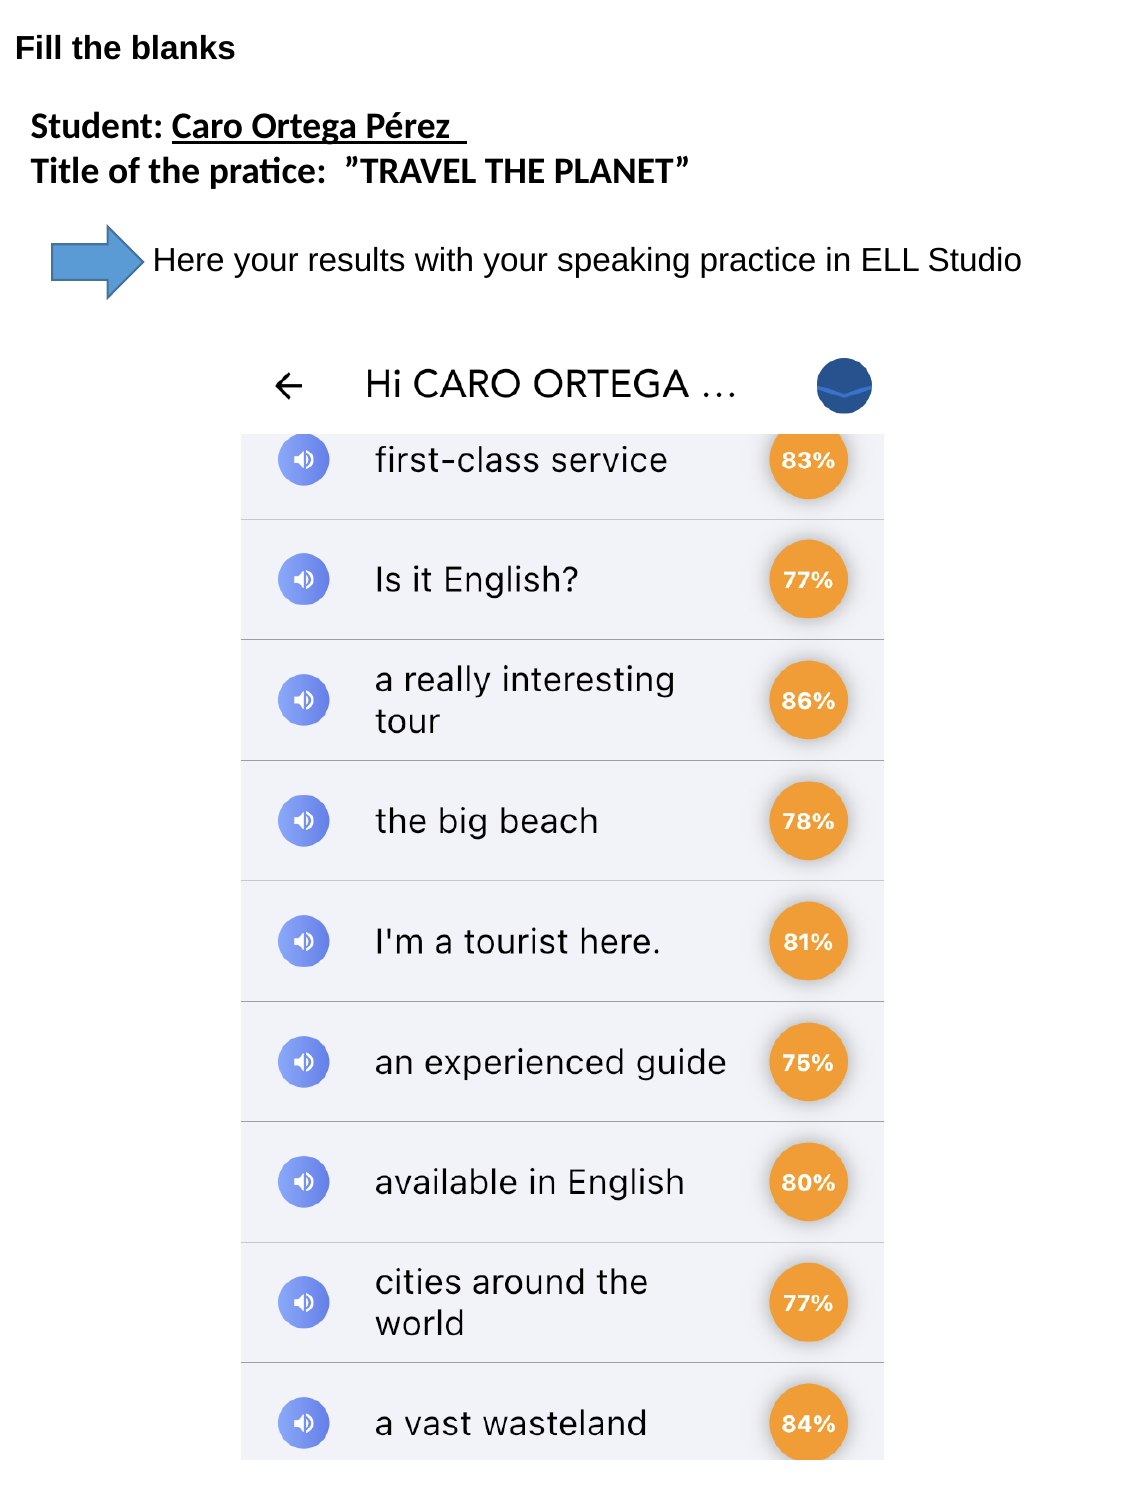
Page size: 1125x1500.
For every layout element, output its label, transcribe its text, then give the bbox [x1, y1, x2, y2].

text_box Student: Caro Ortega Pérez Title of the pratice: ”TRAVEL THE PLANET” [15, 93, 715, 199]
picture [240, 345, 885, 1460]
text_box Fill the blanks [0, 18, 903, 74]
text_box [51, 223, 138, 301]
text_box Here your results with your speaking practice in ELL Studio [138, 230, 1041, 286]
